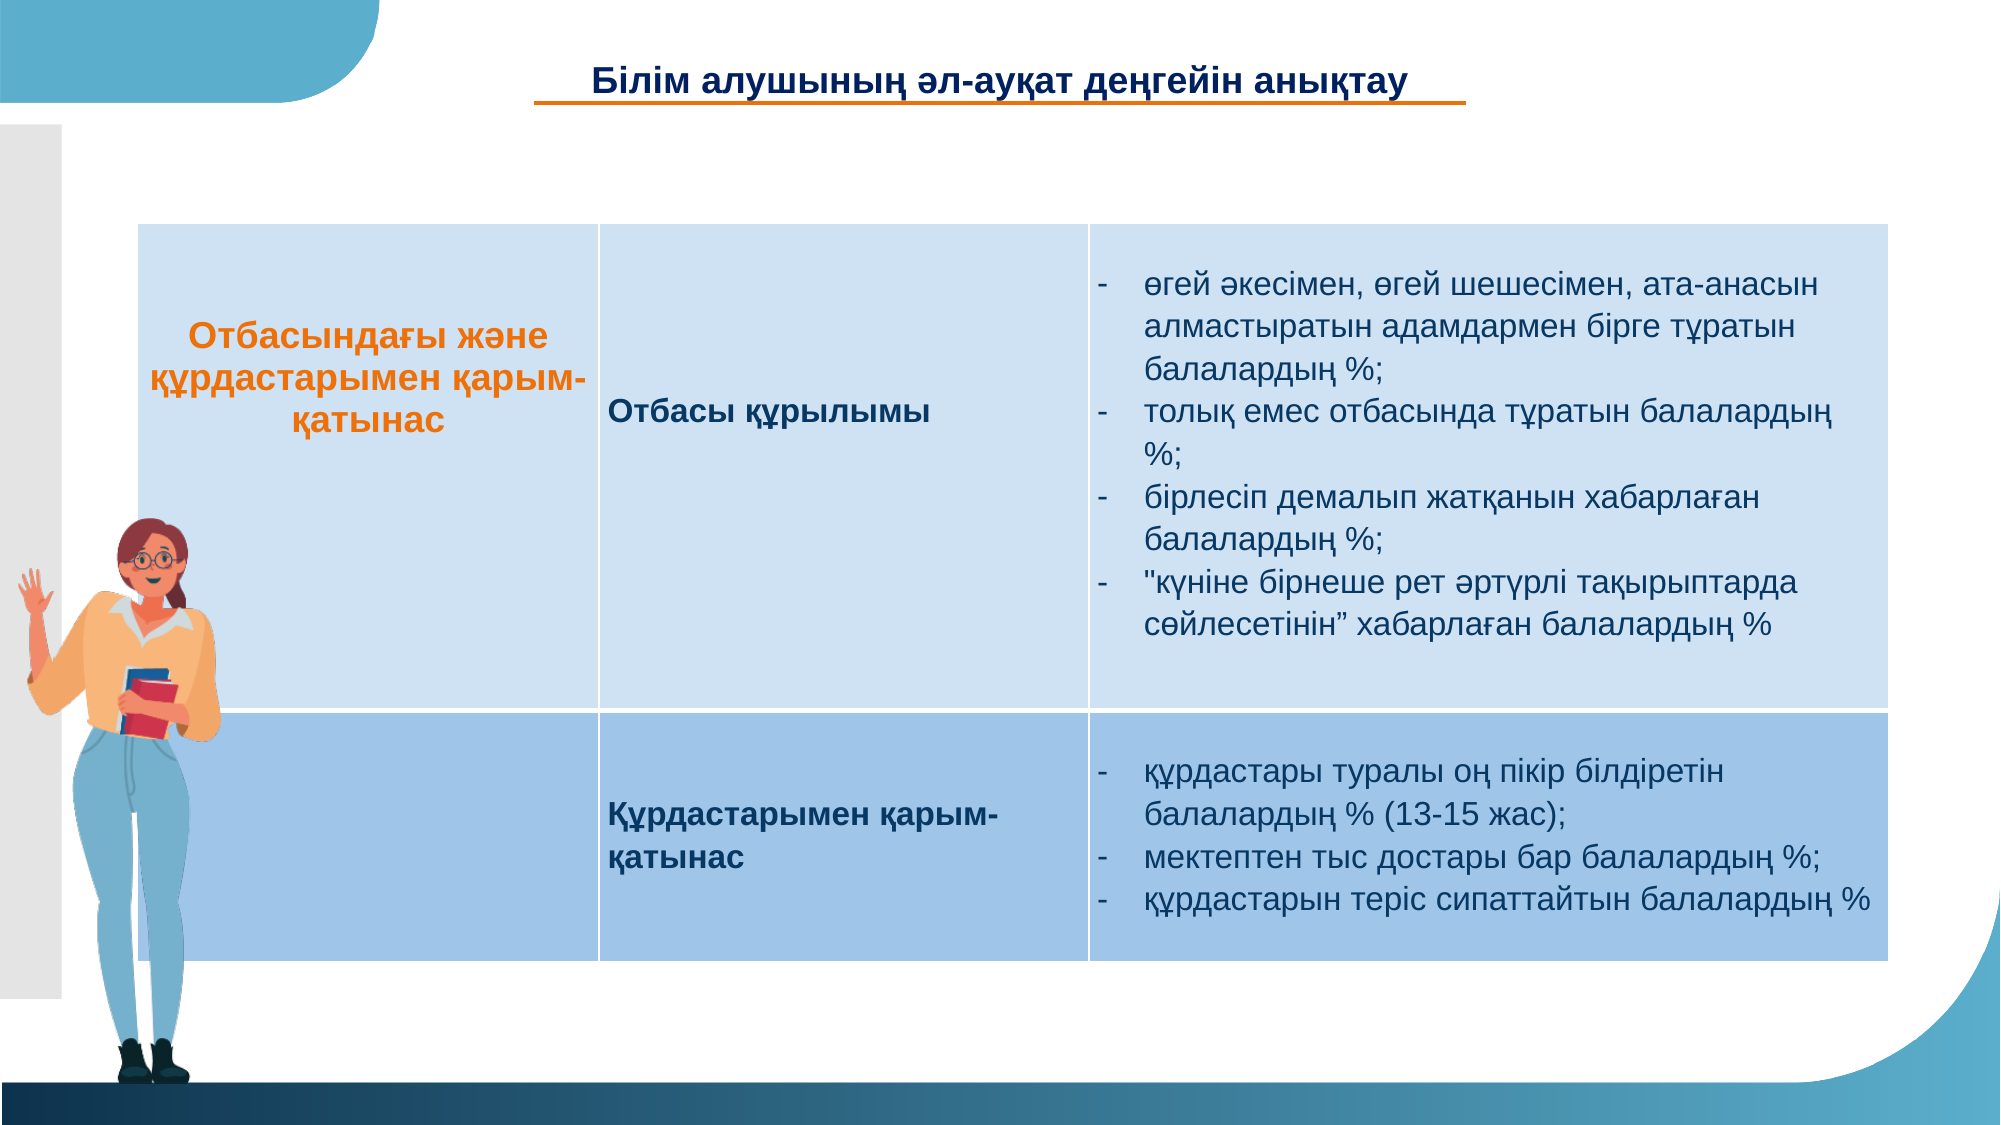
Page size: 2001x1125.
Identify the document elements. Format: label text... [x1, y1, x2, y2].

table_header Отбасы құрылымы [600, 224, 1088, 708]
table_cell Құрдастарымен қарым-қатынас [600, 713, 1088, 961]
table_header Отбасындағы және құрдастарымен қарым-қатынас [138, 224, 598, 708]
table_header өгей әкесімен, өгей шешесімен, ата-анасын алмастыратын адамдармен бірге тұратын балалардың %; толық емес отбасында тұратын балалардың %; бірлесіп демалып жатқанын хабарлаған балалардың %; "күніне бірнеше рет әртүрлі тақырыптарда сөйлесетінін” хабарлаған балалардың % [1090, 224, 1888, 708]
table_cell құрдастары туралы оң пікір білдіретін балалардың % (13-15 жас); мектептен тыс достары бар балалардың %; құрдастарын теріс сипаттайтын балалардың % [1090, 713, 1888, 961]
picture [0, 0, 2000, 1125]
subtitle Білім алушының әл-ауқат деңгейін анықтау [220, 43, 1780, 122]
text_box [0, 124, 62, 999]
table_cell [224, 713, 598, 961]
